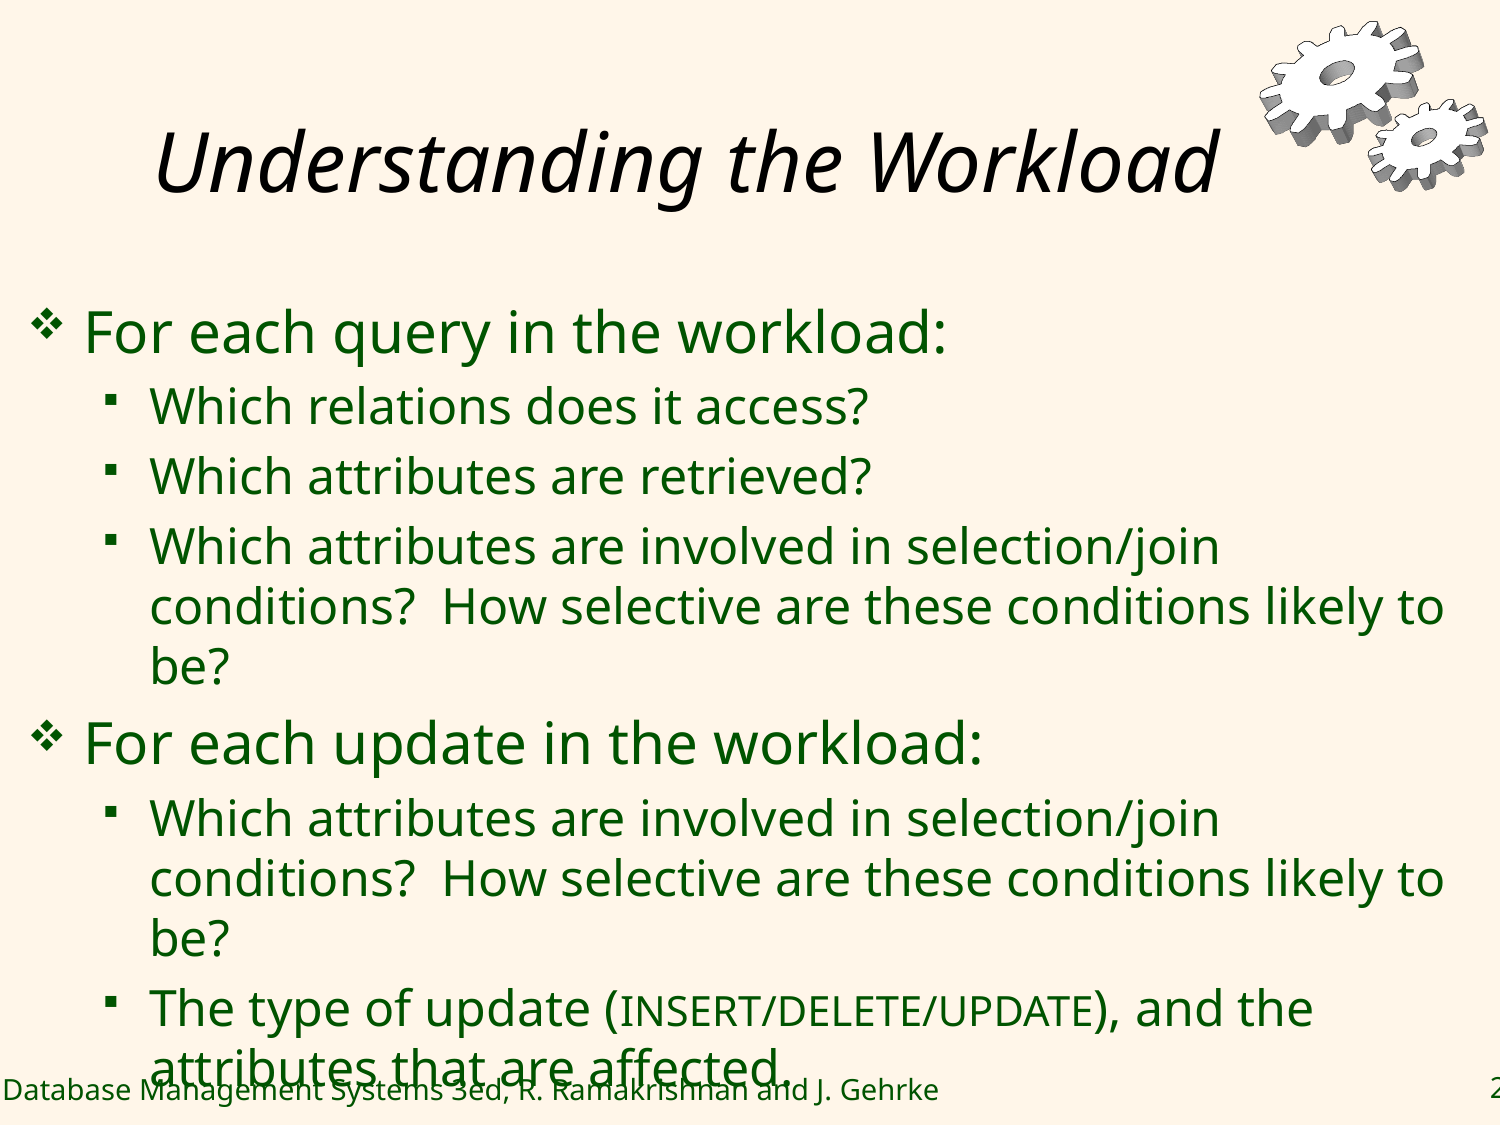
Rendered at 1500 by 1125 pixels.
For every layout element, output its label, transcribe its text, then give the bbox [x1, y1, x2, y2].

text_box [512, 1063, 988, 1100]
list For each query in the workload: Which relations does it access? Which attributes are retrieved? Which attributes are involved in selection/join conditions? How selective are these conditions likely to be? For each update in the workload: Which attributes are involved in selection/join conditions? How selective are these conditions likely to be? The type of update (INSERT/DELETE/UPDATE), and the attributes that are affected. [12, 287, 1488, 1063]
text_box [112, 1063, 425, 1100]
title Understanding the Workload [137, 68, 1413, 251]
